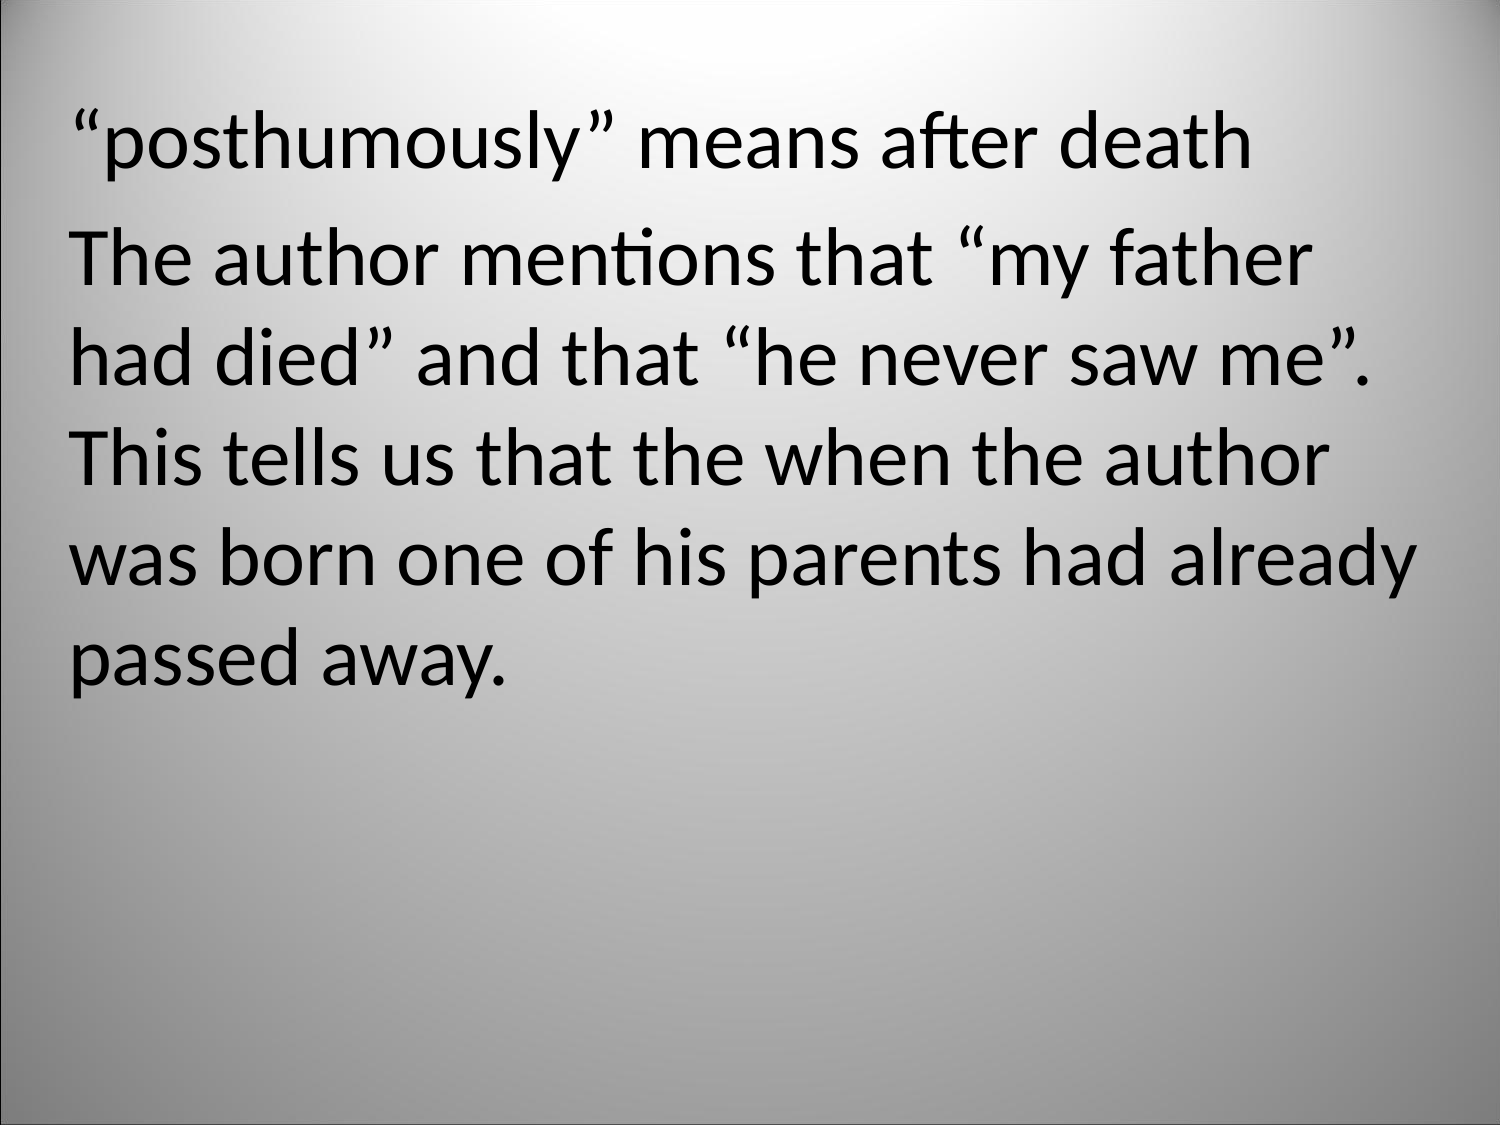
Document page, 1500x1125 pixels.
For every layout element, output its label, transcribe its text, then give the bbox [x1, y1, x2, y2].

picture [0, 0, 1500, 1125]
list “posthumously” means after death The author mentions that “my father had died” and that “he never saw me”. This tells us that the when the author was born one of his parents had already passed away. [53, 78, 1471, 1083]
